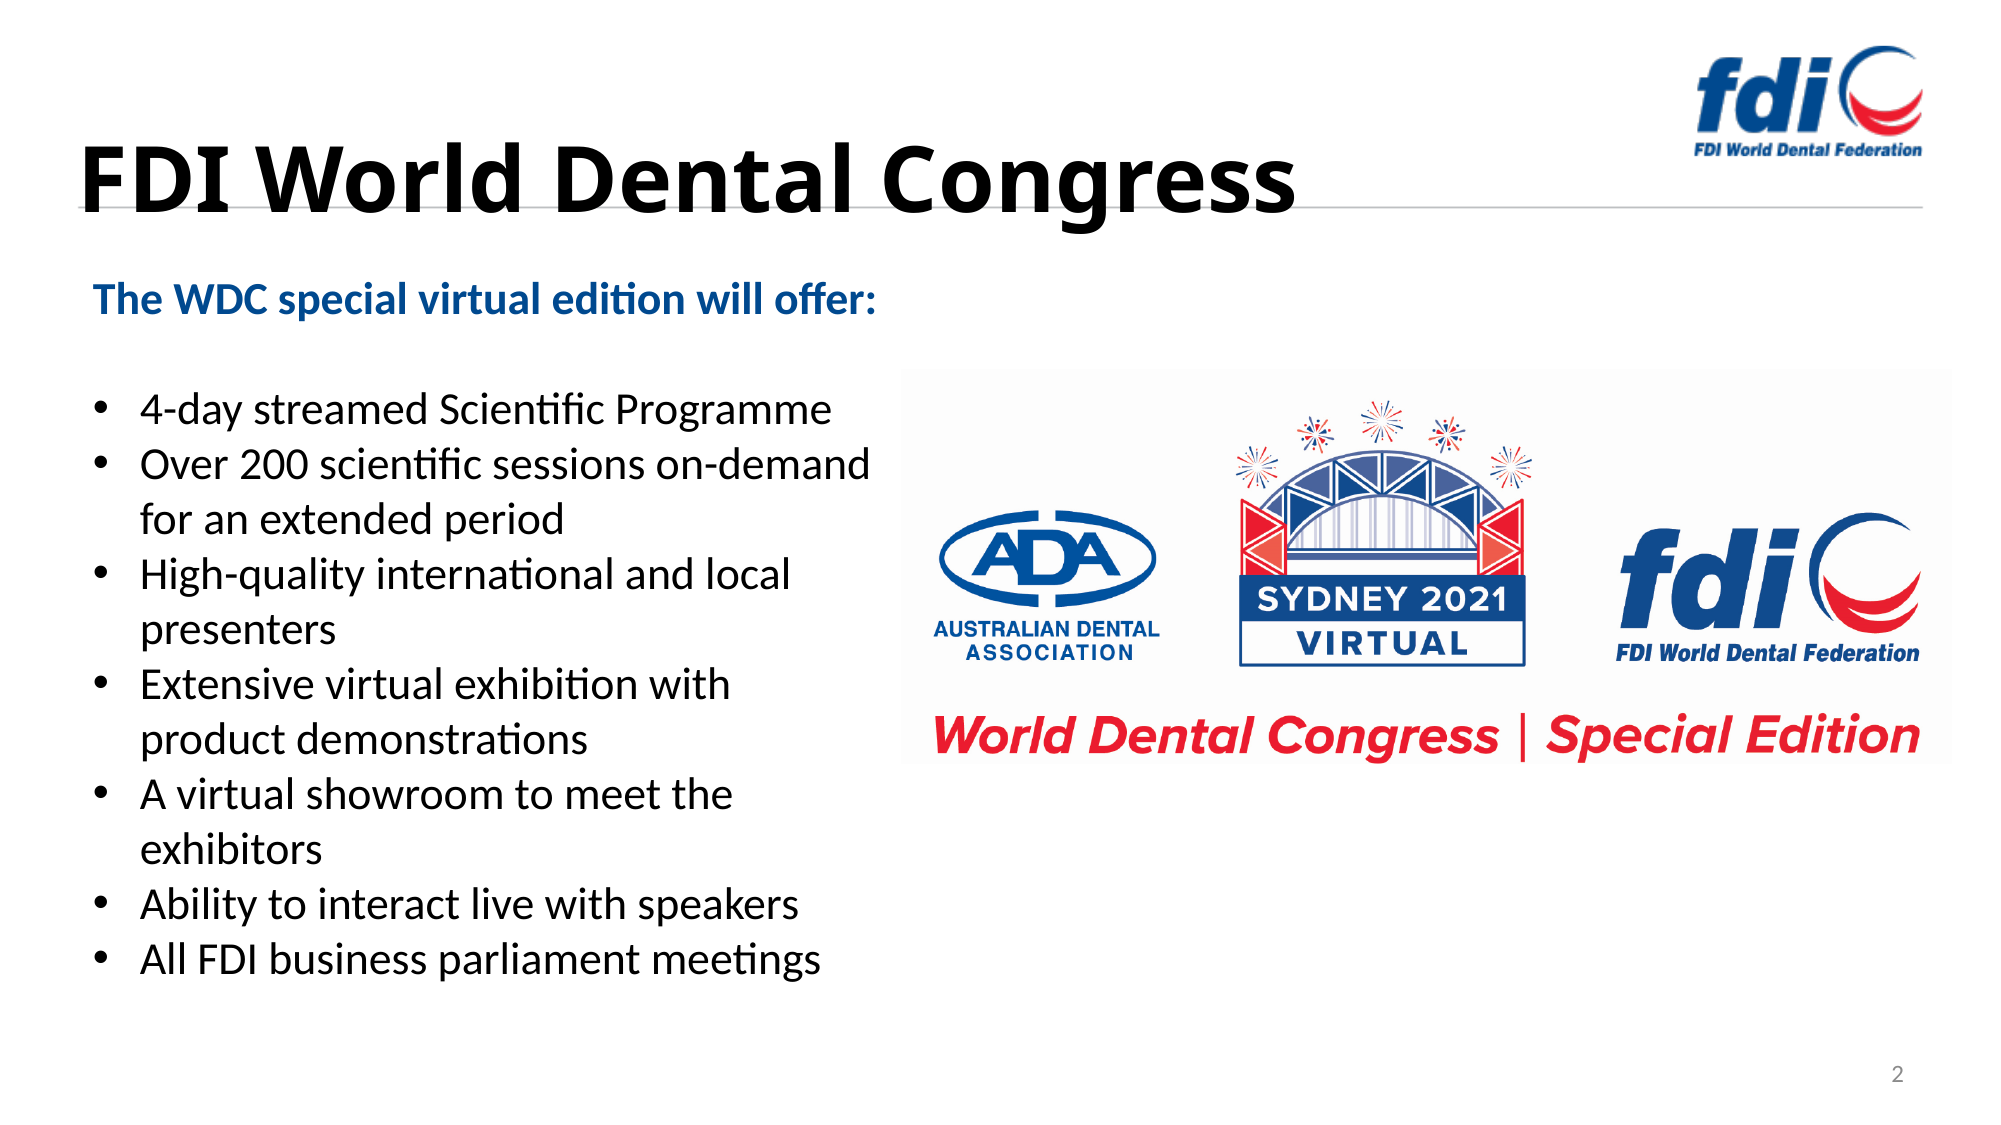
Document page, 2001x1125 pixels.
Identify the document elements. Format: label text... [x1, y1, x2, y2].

title FDI World Dental Congress [77, 34, 1654, 233]
text_box The WDC special virtual edition will offer: 4-day streamed Scientific Programme Over 200 scientific sessions on-demand for an extended period High-quality international and local presenters Extensive virtual exhibition with product demonstrations A virtual showroom to meet the exhibitors Ability to interact live with speakers All FDI business parliament meetings [77, 261, 902, 1091]
picture [0, 0, 2000, 217]
slide_number 2 [1653, 1042, 1920, 1102]
picture [901, 369, 1952, 764]
